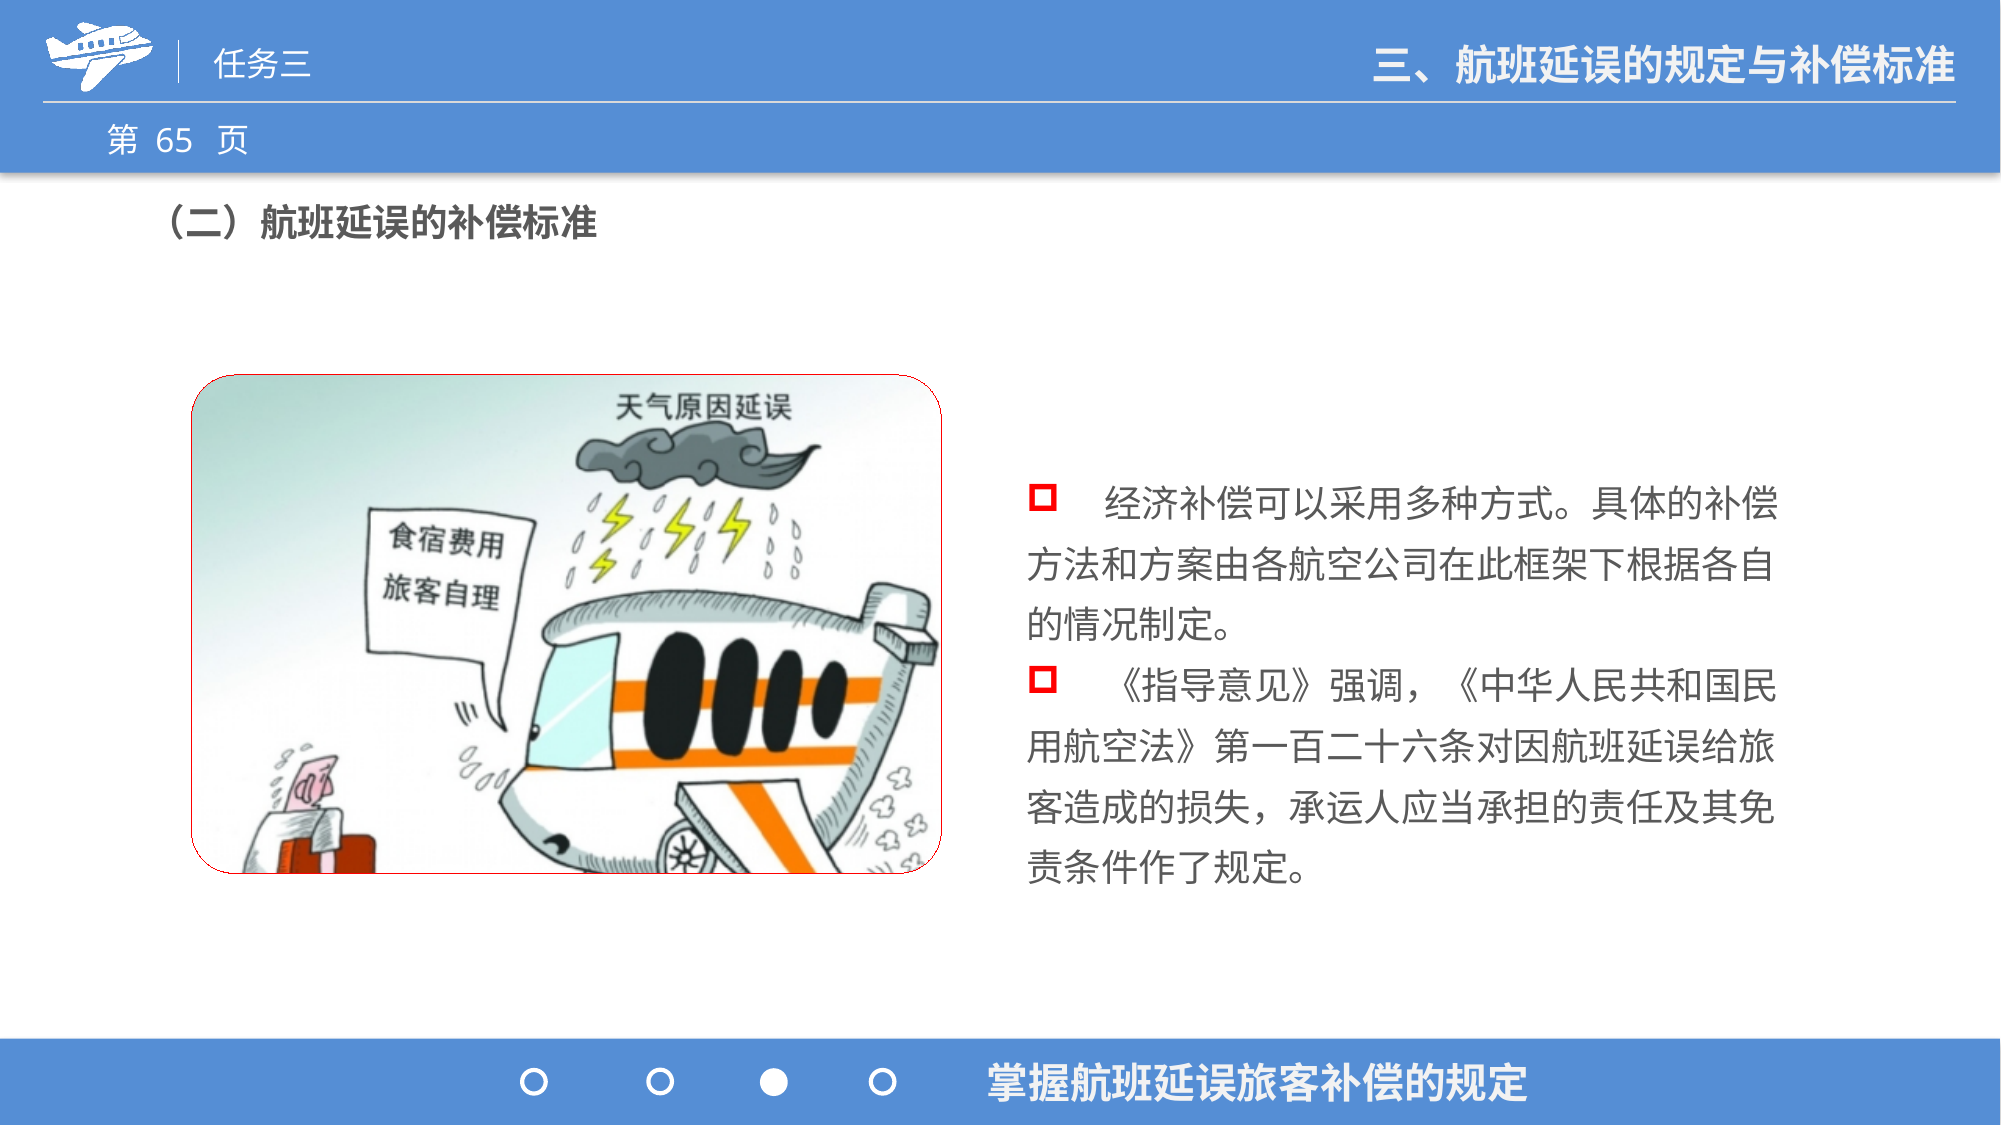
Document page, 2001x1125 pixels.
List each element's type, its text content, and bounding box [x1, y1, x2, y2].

picture [191, 374, 942, 874]
text_box 经济补偿可以采用多种方式。具体的补偿方法和方案由各航空公司在此框架下根据各自的情况制定。 《指导意见》强调，《中华人民共和国民用航空法》第一百二十六条对因航班延误给旅客造成的损失，承运人应当承担的责任及其免责条件作了规定。 [1011, 456, 1821, 897]
text_box （二）航班延误的补偿标准 [132, 175, 790, 252]
picture [43, 19, 156, 94]
